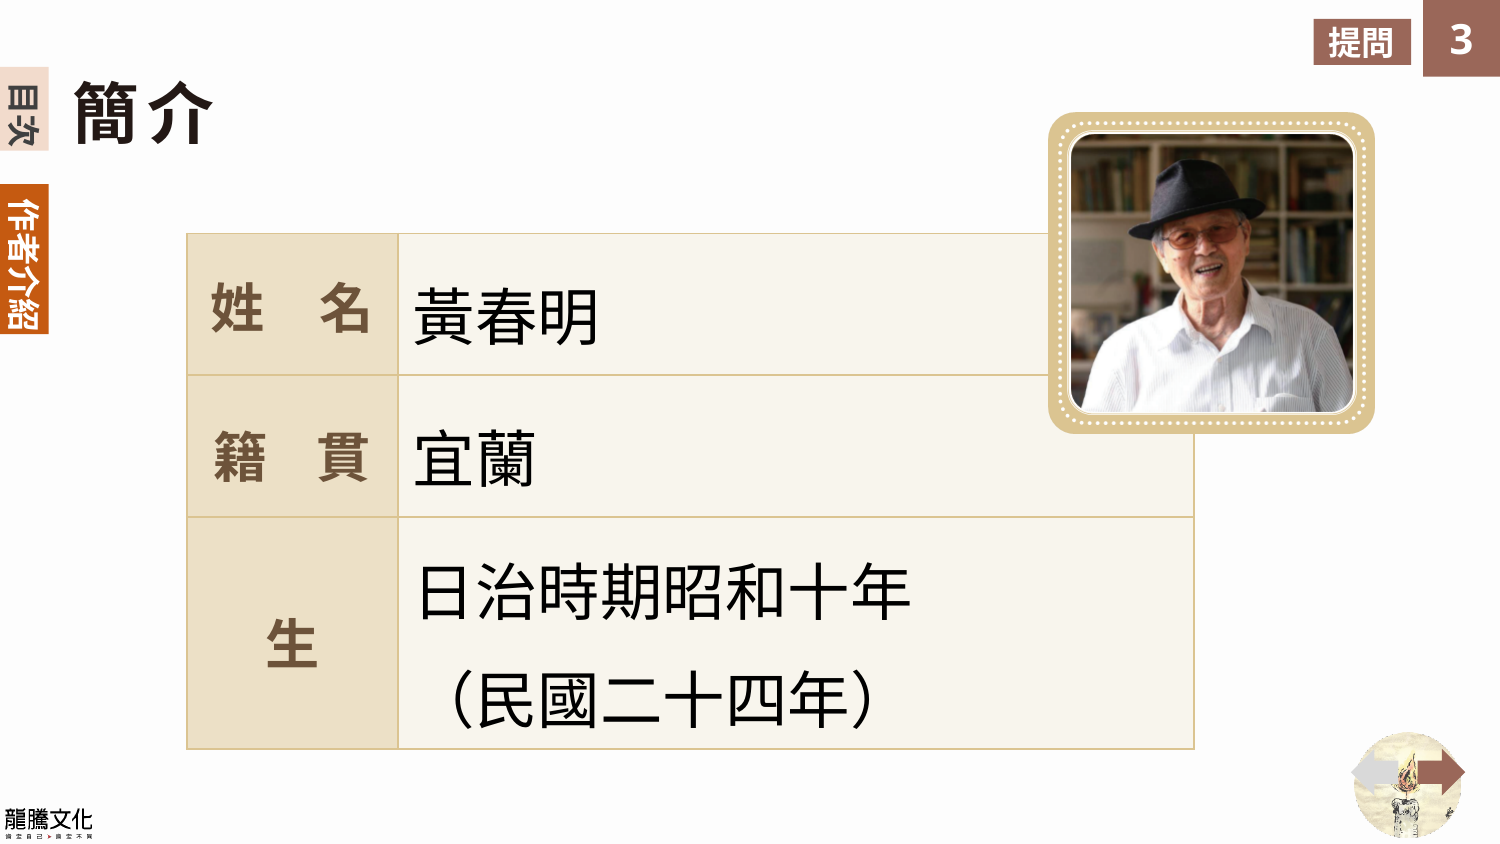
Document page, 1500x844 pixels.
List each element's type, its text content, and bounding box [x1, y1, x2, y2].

picture [5, 808, 92, 839]
table_cell 生 [188, 518, 397, 748]
text_box 簡介 [57, 64, 549, 160]
table_header 黃春明 [399, 234, 1048, 374]
text_box 提問 [1313, 18, 1412, 65]
text_box [1416, 746, 1467, 799]
table_cell 日治時期昭和十年 （民國二十四年） [399, 518, 1193, 748]
text_box [1349, 746, 1400, 799]
picture [1354, 732, 1461, 838]
picture [1048, 112, 1375, 434]
table_cell 籍 貫 [188, 376, 397, 516]
table_header 姓 名 [188, 234, 397, 374]
table_cell 宜蘭 [399, 376, 1193, 516]
